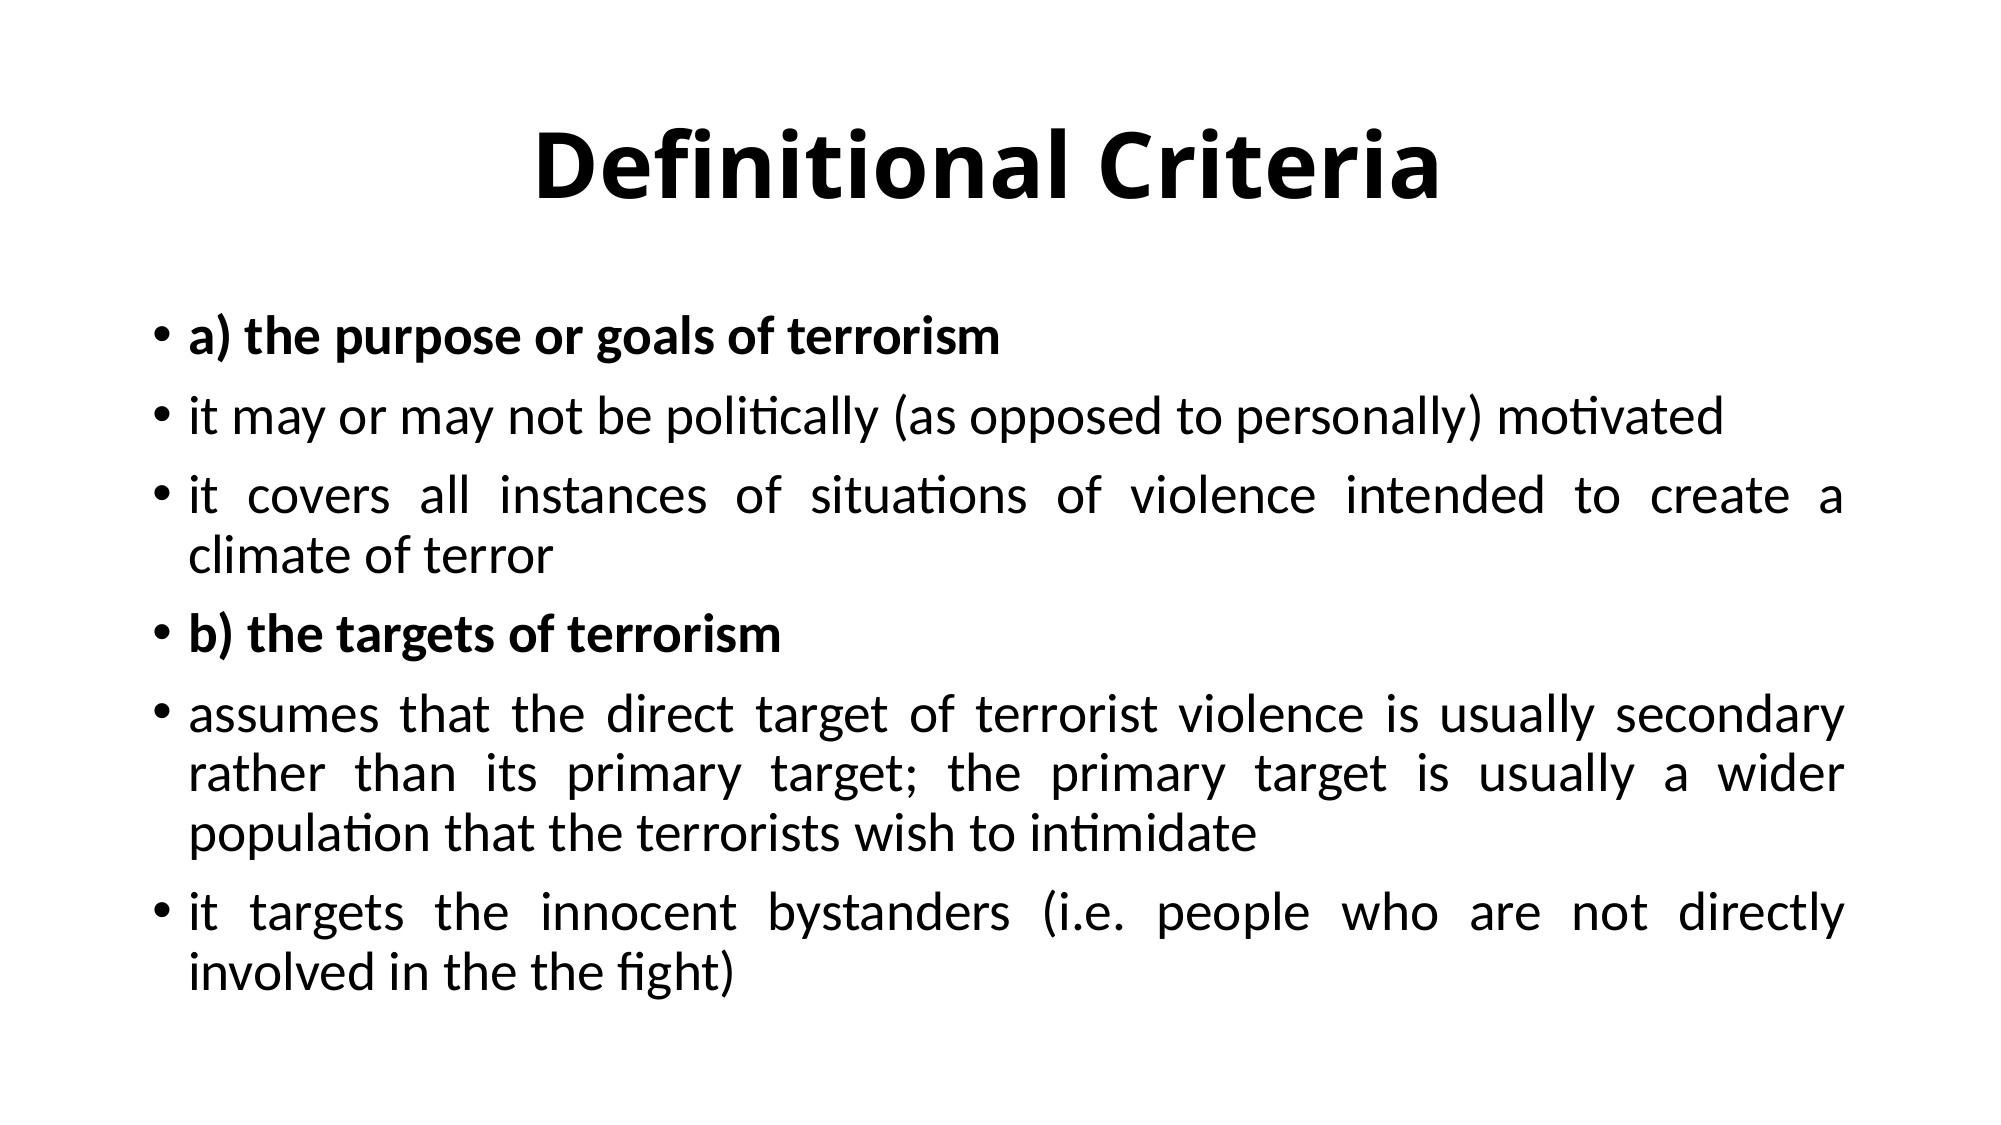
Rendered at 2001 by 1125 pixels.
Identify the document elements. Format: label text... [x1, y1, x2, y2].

title Definitional Criteria [137, 59, 1863, 278]
list a) the purpose or goals of terrorism it may or may not be politically (as opposed to personally) motivated it covers all instances of situations of violence intended to create a climate of terror b) the targets of terrorism assumes that the direct target of terrorist violence is usually secondary rather than its primary target; the primary target is usually a wider population that the terrorists wish to intimidate it targets the innocent bystanders (i.e. people who are not directly involved in the the fight) [137, 299, 1863, 1014]
